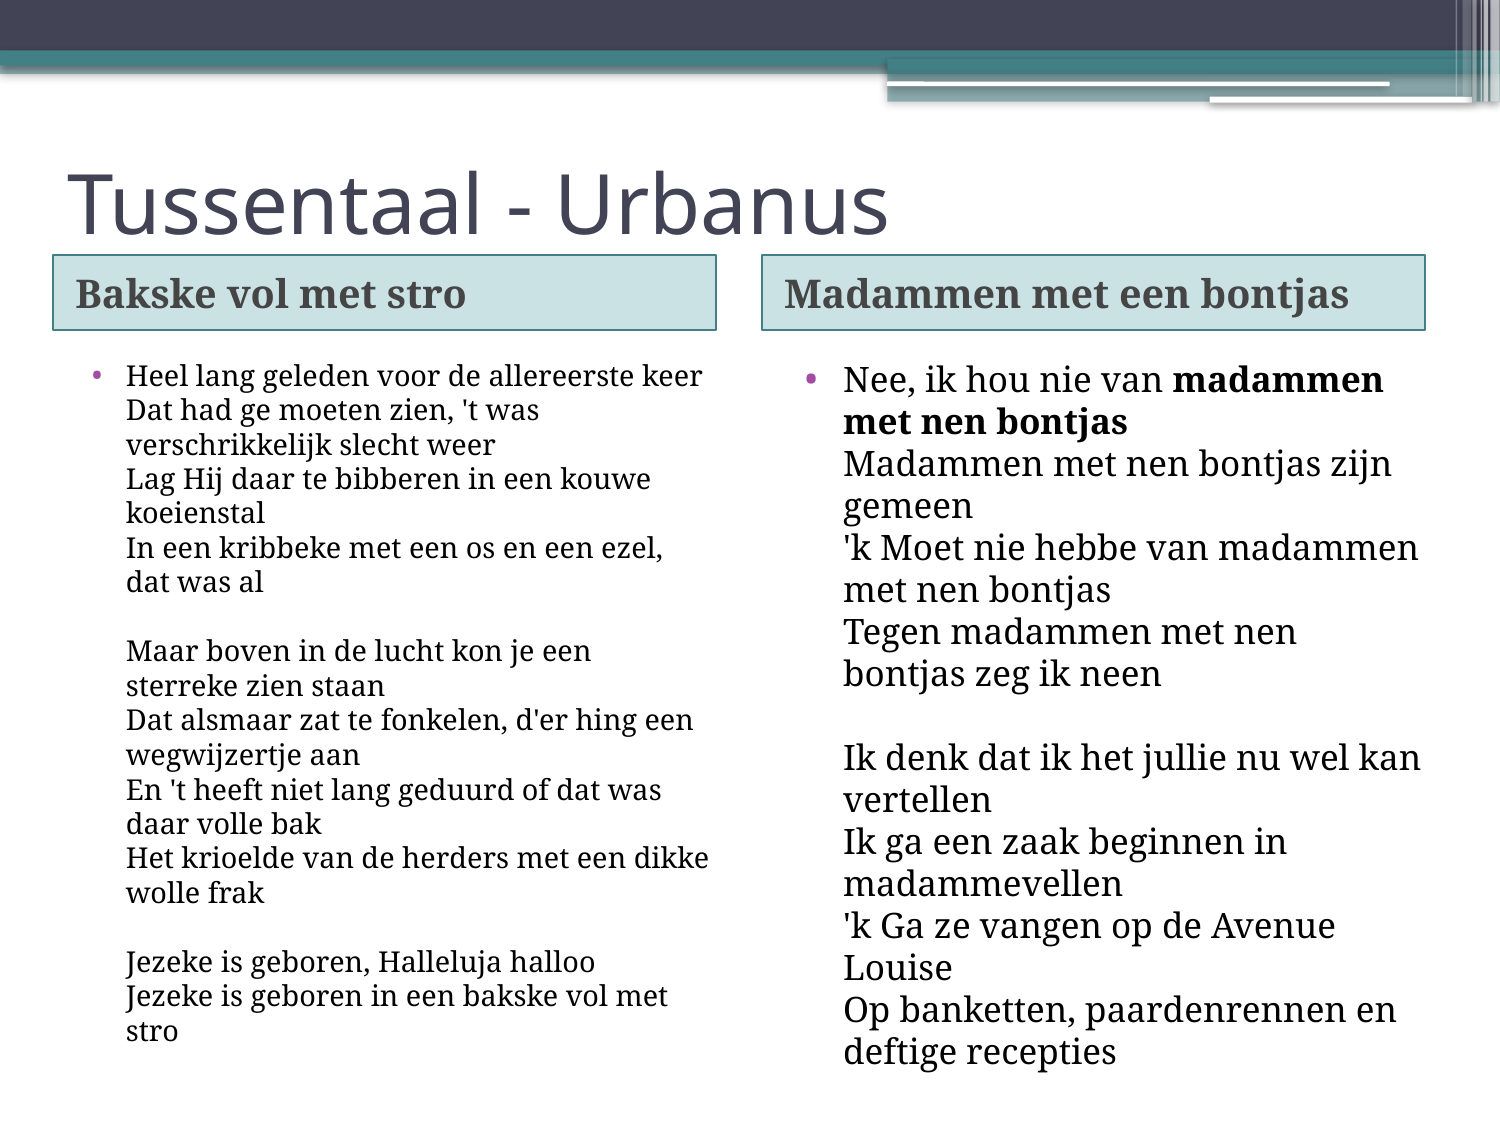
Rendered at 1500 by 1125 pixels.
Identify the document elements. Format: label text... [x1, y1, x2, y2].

title Tussentaal - Urbanus [53, 113, 1429, 290]
list Madammen met een bontjas [761, 254, 1426, 331]
list Nee, ik hou nie van madammen met nen bontjas Madammen met nen bontjas zijn gemeen 'k Moet nie hebbe van madammen met nen bontjas Tegen madammen met nen bontjas zeg ik neen Ik denk dat ik het jullie nu wel kan vertellen Ik ga een zaak beginnen in madammevellen 'k Ga ze vangen op de Avenue Louise Op banketten, paardenrennen en deftige recepties [773, 349, 1437, 1082]
list Bakske vol met stro [52, 254, 717, 331]
list Heel lang geleden voor de allereerste keer Dat had ge moeten zien, 't was verschrikkelijk slecht weer Lag Hij daar te bibberen in een kouwe koeienstal In een kribbeke met een os en een ezel, dat was al Maar boven in de lucht kon je een sterreke zien staan Dat alsmaar zat te fonkelen, d'er hing een wegwijzertje aan En 't heeft niet lang geduurd of dat was daar volle bak Het krioelde van de herders met een dikke wolle frak Jezeke is geboren, Halleluja halloo Jezeke is geboren in een bakske vol met stro [62, 349, 726, 1082]
